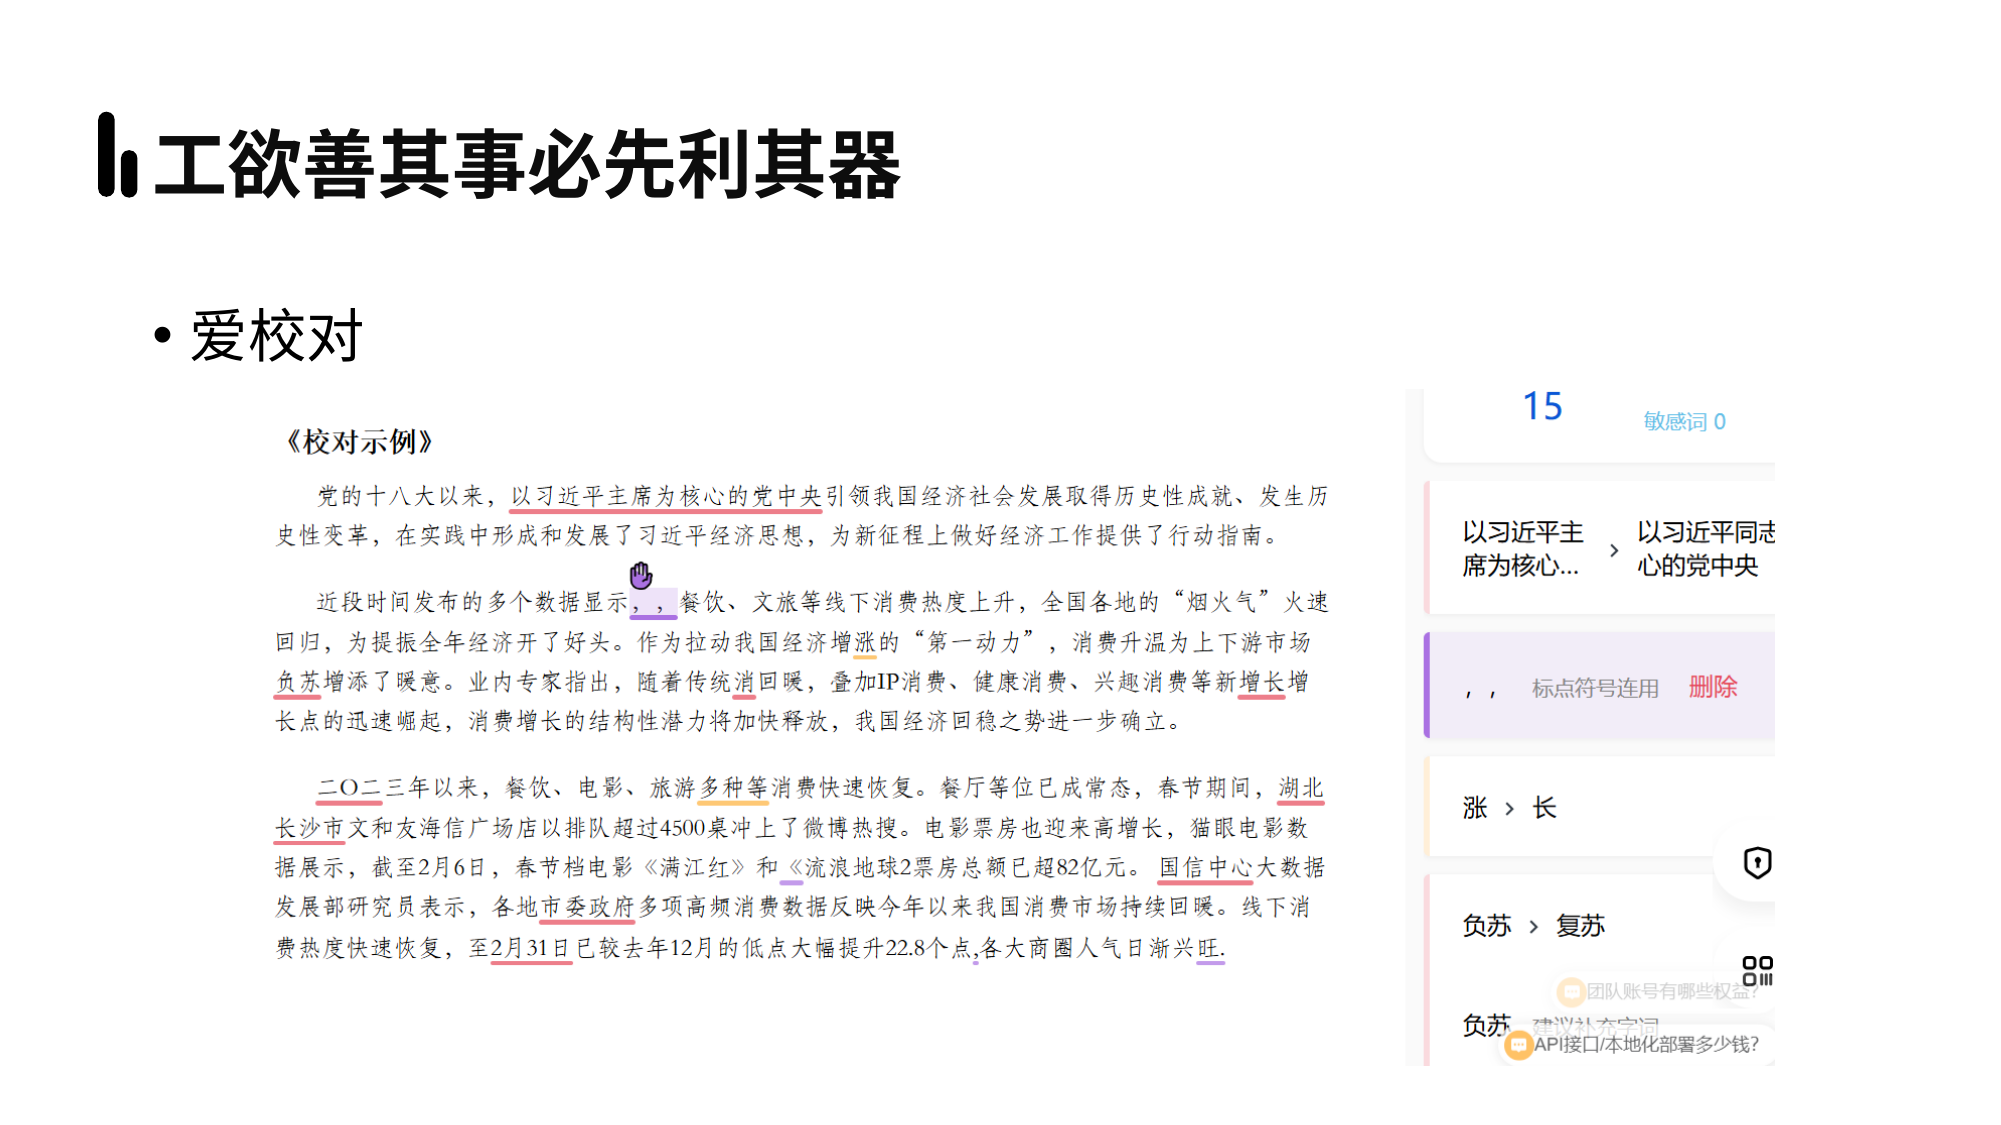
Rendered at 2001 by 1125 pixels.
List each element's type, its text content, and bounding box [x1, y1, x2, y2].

title 工欲善其事必先利其器 [137, 59, 1863, 278]
list 爱校对 [137, 299, 1863, 1014]
picture [254, 389, 1775, 1066]
